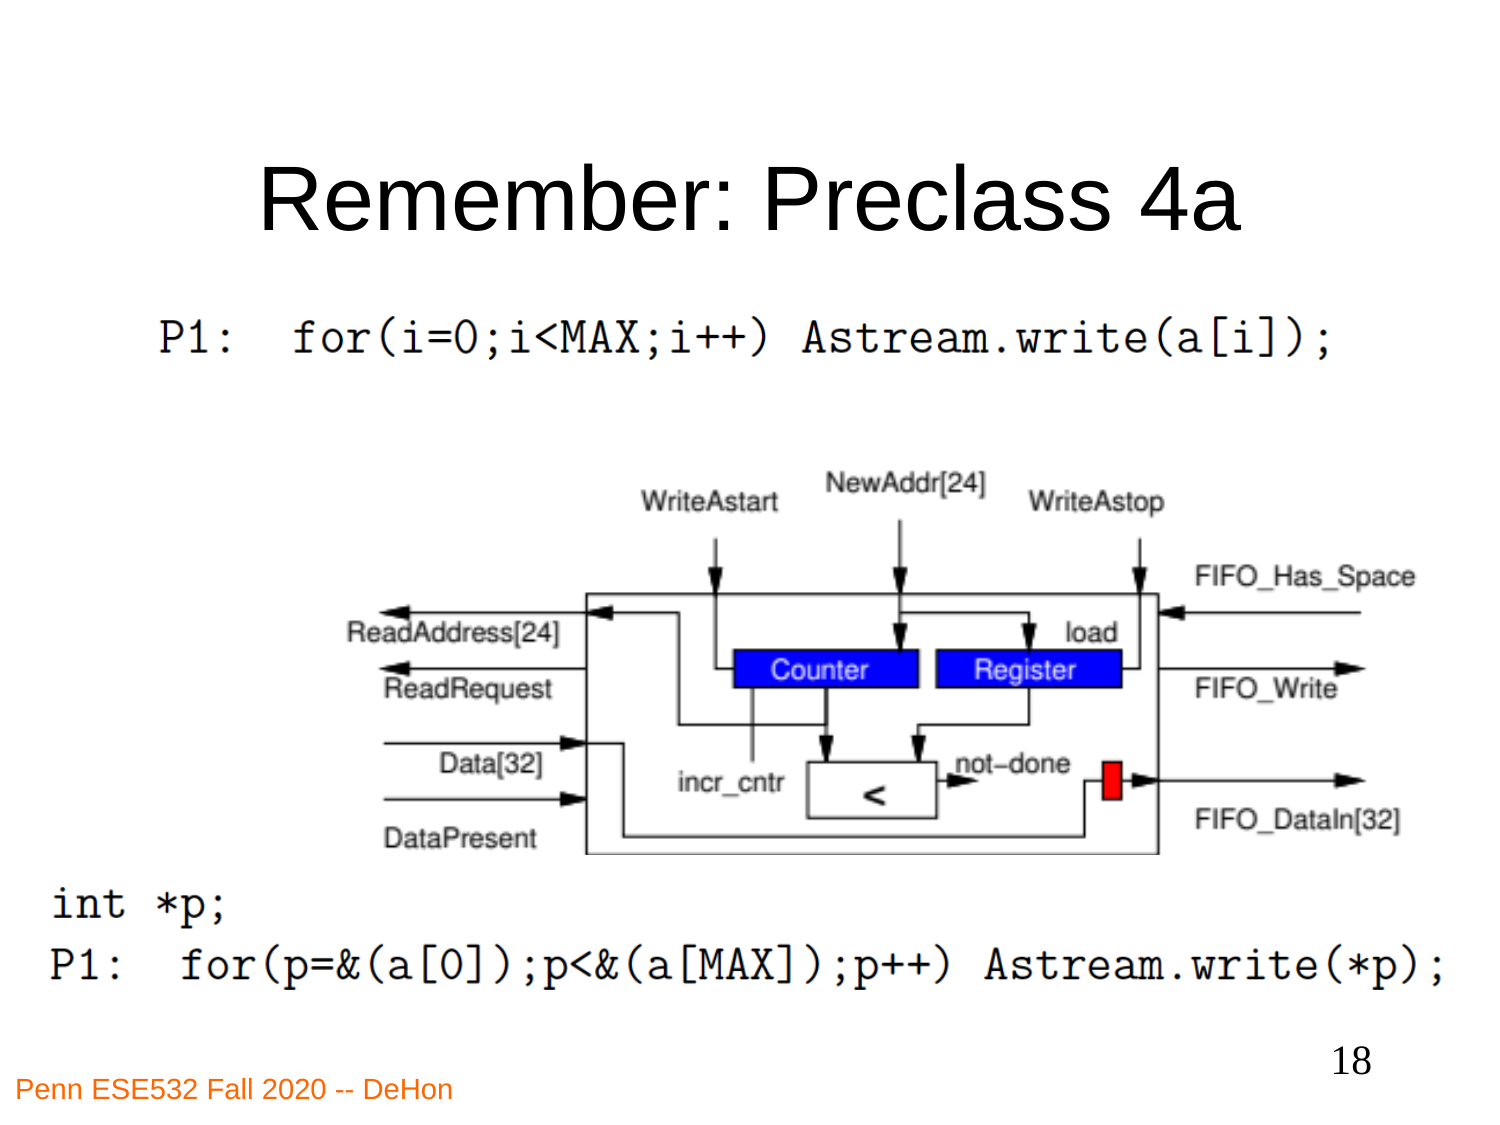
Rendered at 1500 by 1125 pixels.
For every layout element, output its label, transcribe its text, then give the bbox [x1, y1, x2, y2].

picture [140, 289, 1360, 386]
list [343, 466, 1427, 855]
slide_number Penn ESE532 Fall 2020 -- DeHon [0, 1062, 688, 1125]
title Remember: Preclass 4a [112, 99, 1388, 288]
slide_number 18 [1074, 1025, 1388, 1101]
picture [31, 872, 1469, 1016]
